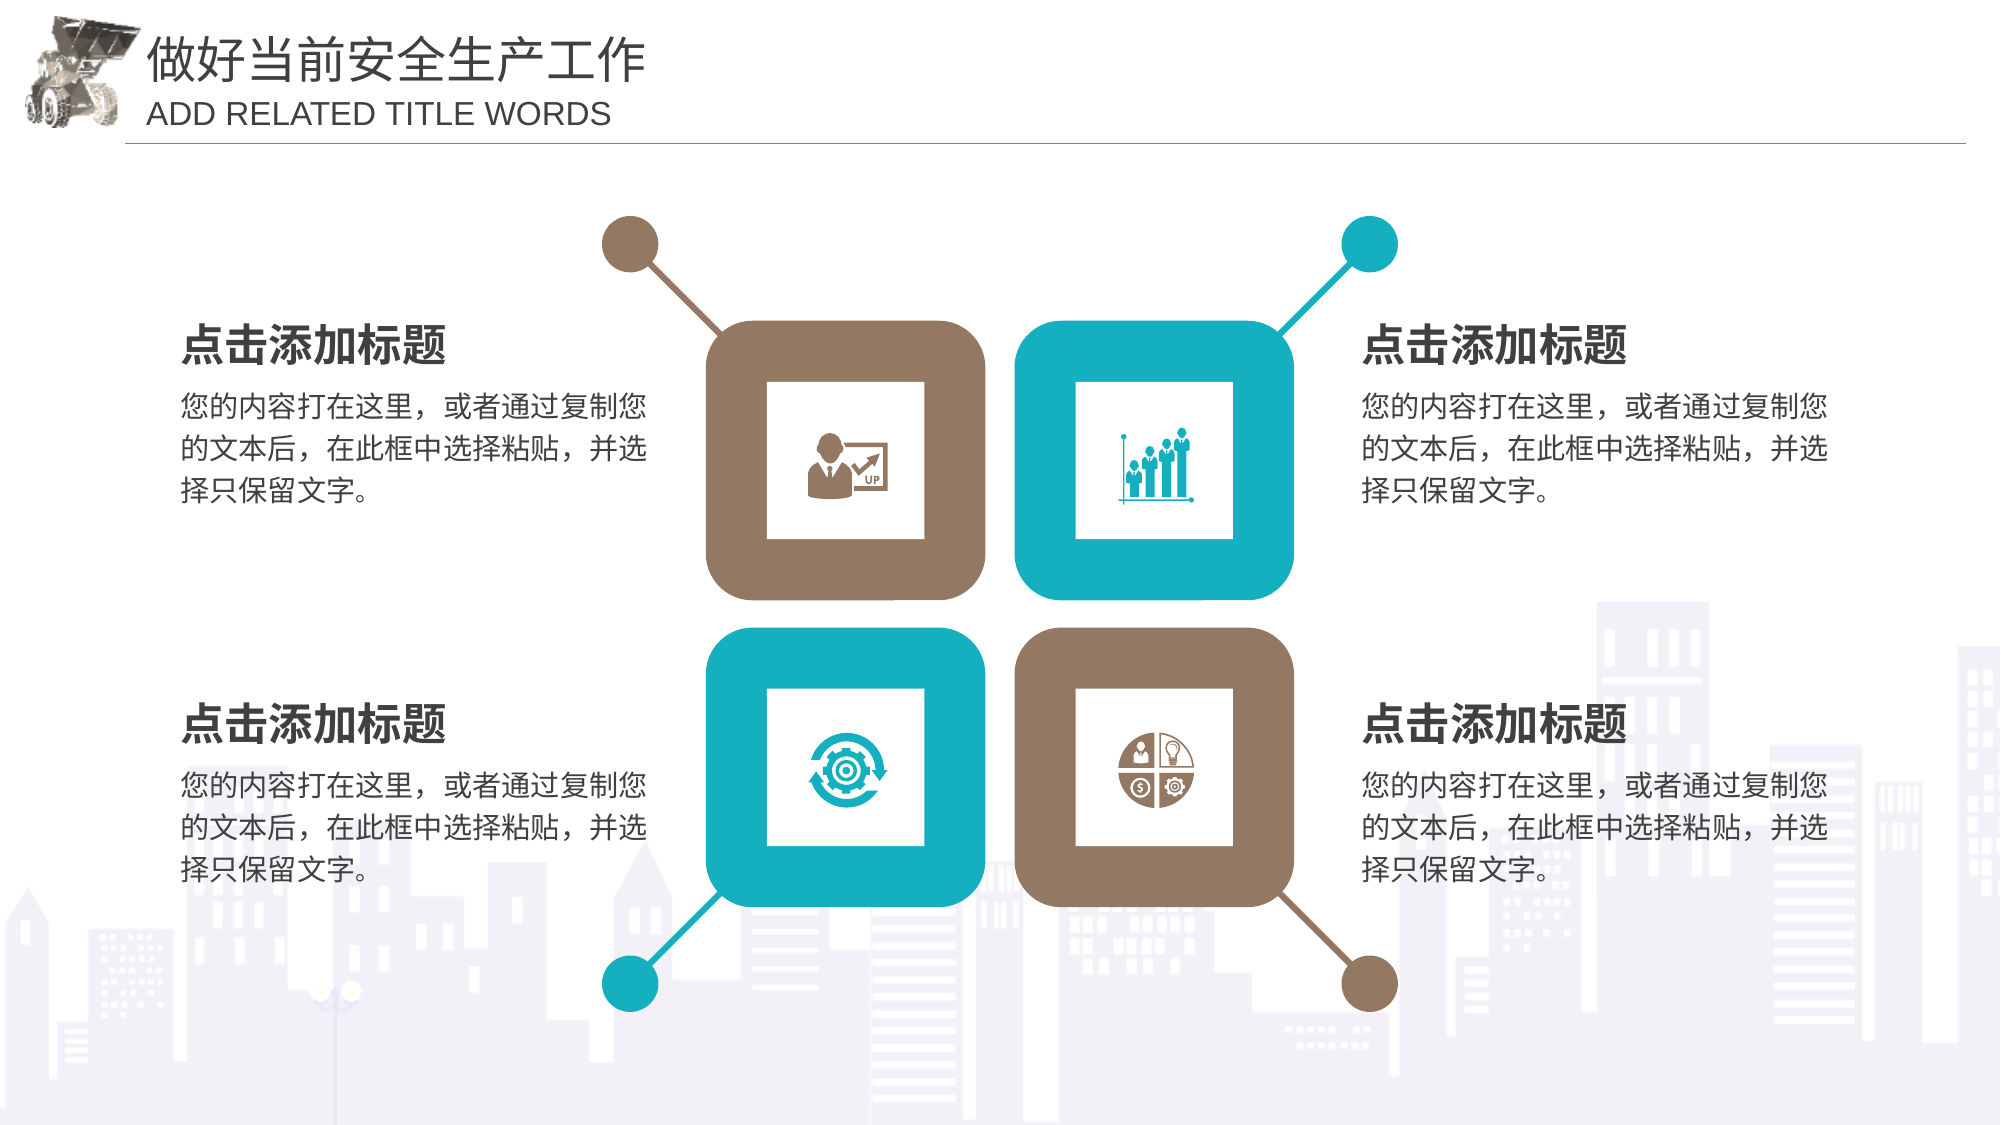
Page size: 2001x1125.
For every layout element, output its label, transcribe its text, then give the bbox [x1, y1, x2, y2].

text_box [808, 432, 888, 499]
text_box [808, 732, 888, 808]
text_box 点击添加标题 [1346, 309, 1703, 378]
text_box [600, 214, 660, 274]
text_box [646, 260, 733, 347]
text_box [1266, 260, 1354, 347]
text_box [705, 320, 1295, 908]
text_box [600, 954, 660, 1014]
text_box [1340, 214, 1399, 274]
text_box 您的内容打在这里，或者通过复制您的文本后，在此框中选择粘贴，并选择只保留文字。 [1346, 753, 1870, 894]
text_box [1118, 732, 1195, 808]
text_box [646, 880, 733, 968]
text_box 点击添加标题 [165, 309, 522, 378]
text_box 点击添加标题 [1346, 688, 1703, 757]
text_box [1118, 427, 1195, 505]
text_box 您的内容打在这里，或者通过复制您的文本后，在此框中选择粘贴，并选择只保留文字。 [165, 374, 689, 515]
text_box [1340, 954, 1399, 1014]
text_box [1266, 880, 1354, 968]
text_box 您的内容打在这里，或者通过复制您的文本后，在此框中选择粘贴，并选择只保留文字。 [1346, 374, 1870, 515]
text_box 您的内容打在这里，或者通过复制您的文本后，在此框中选择粘贴，并选择只保留文字。 [165, 753, 689, 894]
text_box 点击添加标题 [165, 688, 522, 757]
